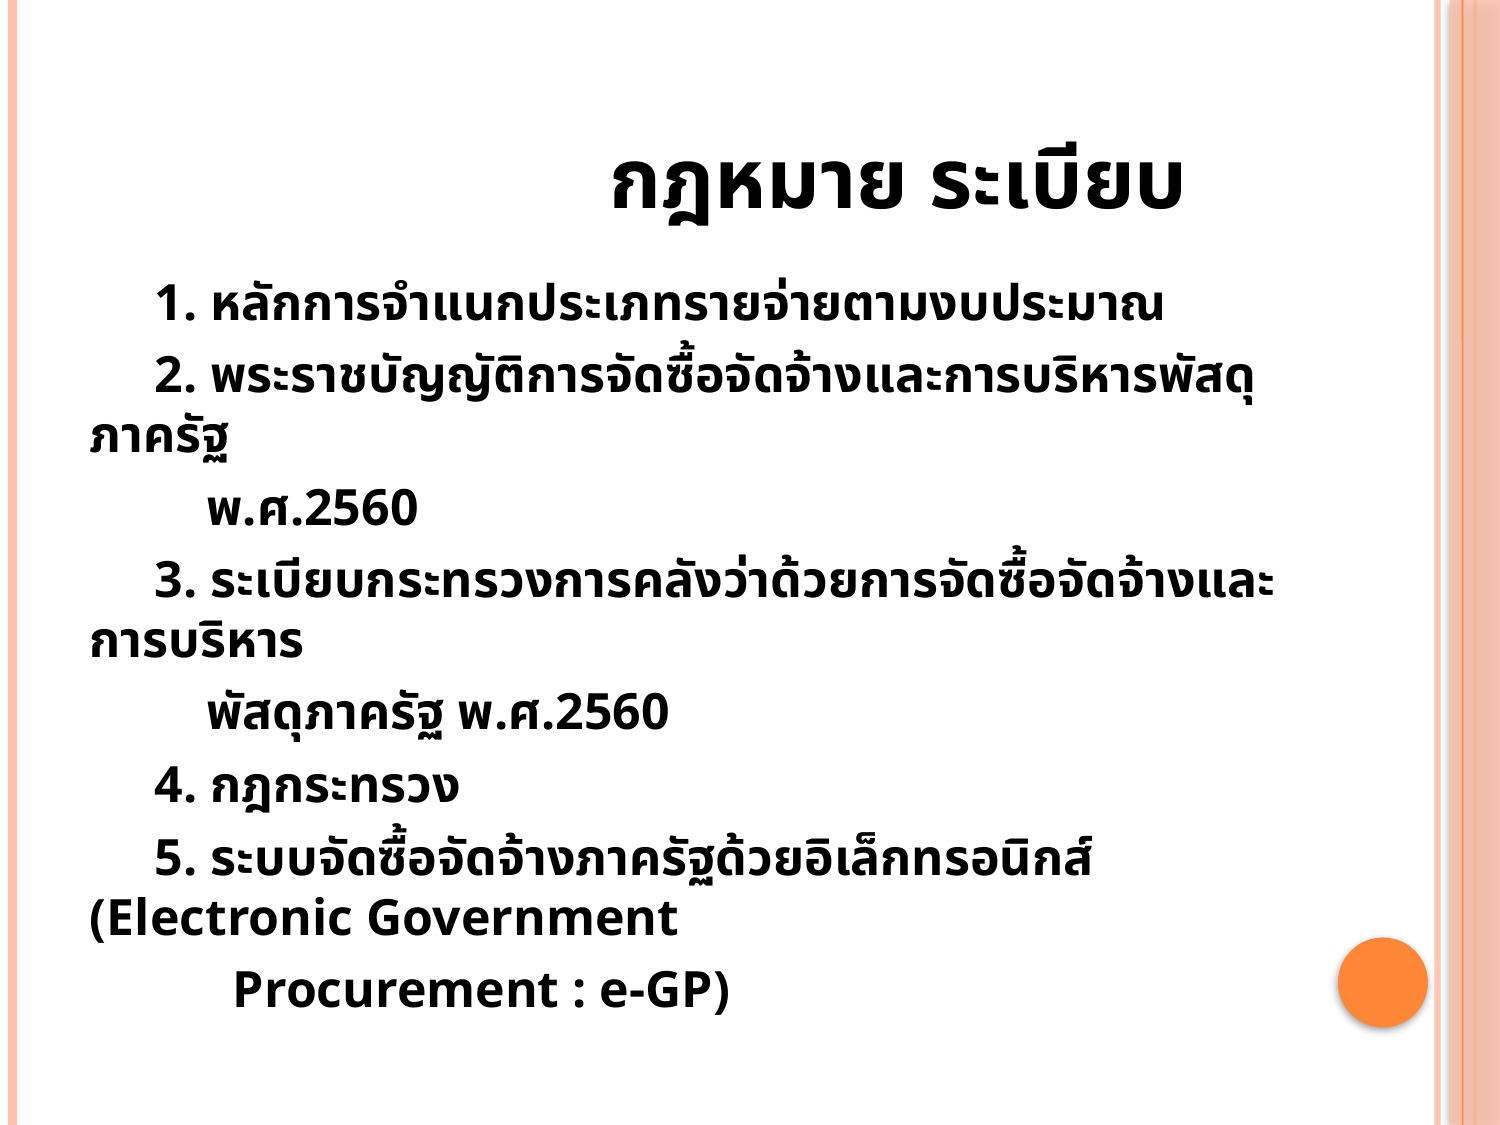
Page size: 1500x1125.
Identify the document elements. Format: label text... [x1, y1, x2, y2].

list 1. หลักการจำแนกประเภทรายจ่ายตามงบประมาณ 2. พระราชบัญญัติการจัดซื้อจัดจ้างและการบริหารพัสดุภาครัฐ พ.ศ.2560 3. ระเบียบกระทรวงการคลังว่าด้วยการจัดซื้อจัดจ้างและการบริหาร พัสดุภาครัฐ พ.ศ.2560 4. กฎกระทรวง 5. ระบบจัดซื้อจัดจ้างภาครัฐด้วยอิเล็กทรอนิกส์ (Electronic Government Procurement : e-GP) [75, 262, 1300, 1062]
title กฎหมาย ระเบียบ [75, 45, 1300, 233]
